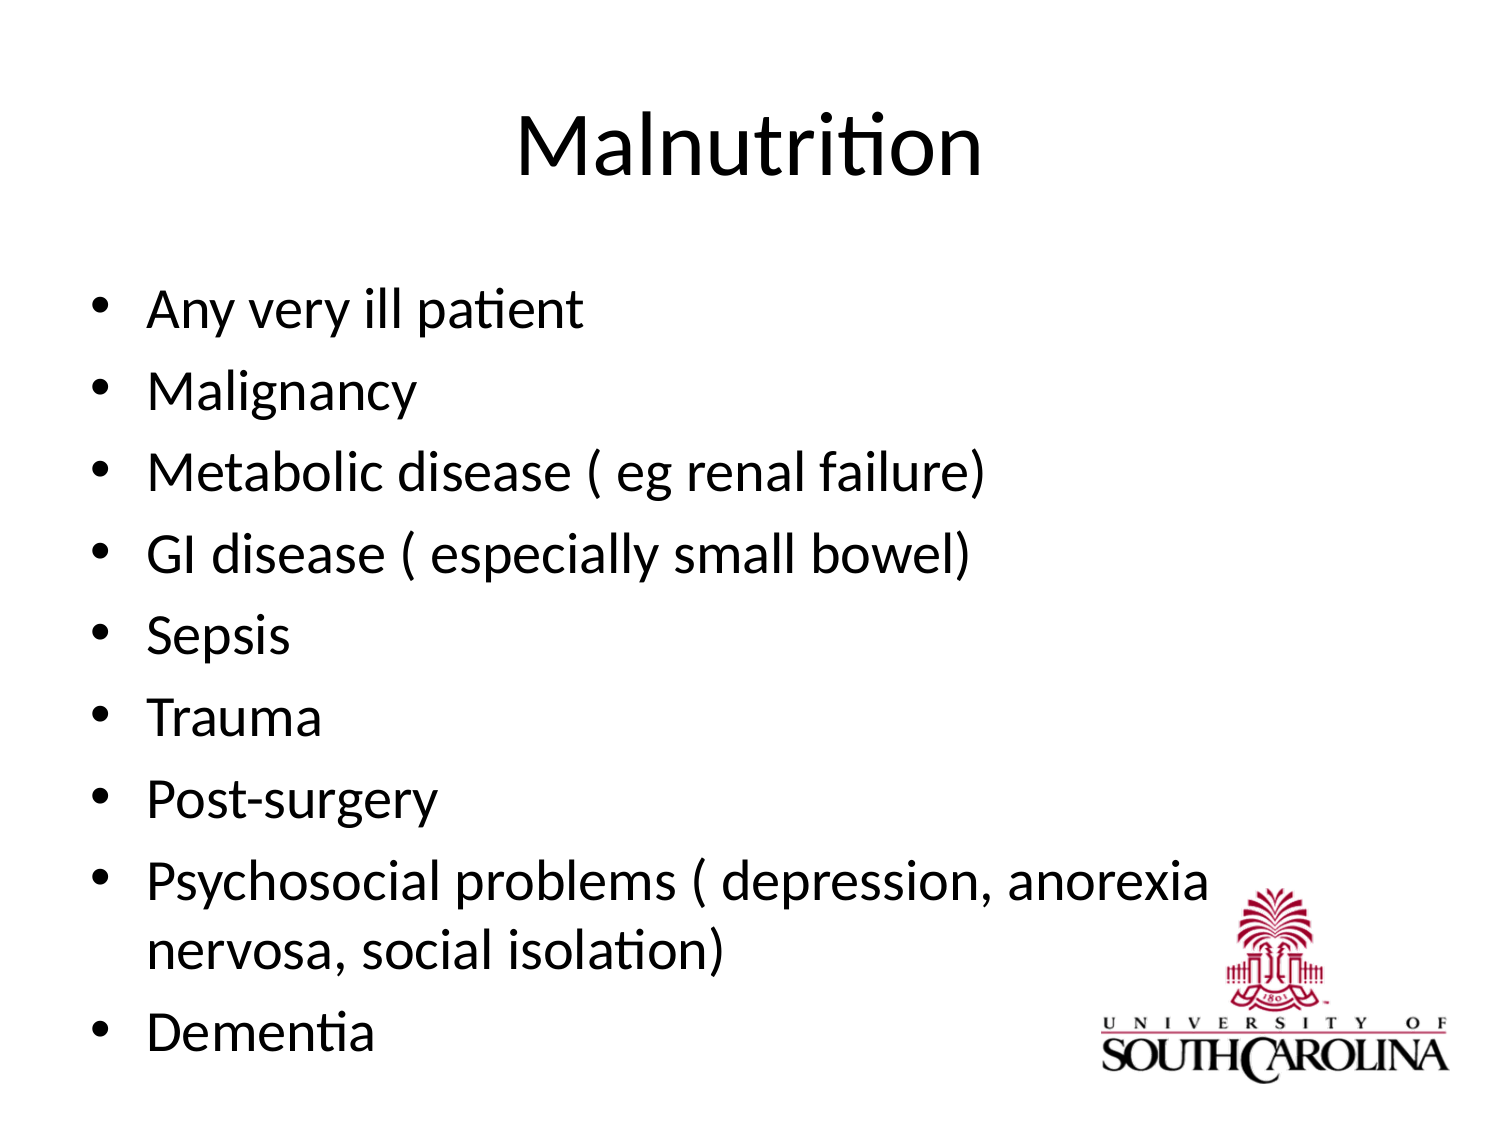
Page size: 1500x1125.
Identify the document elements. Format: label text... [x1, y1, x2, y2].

list Any very ill patient Malignancy Metabolic disease ( eg renal failure) GI disease ( especially small bowel) Sepsis Trauma Post-surgery Psychosocial problems ( depression, anorexia nervosa, social isolation) Dementia [75, 262, 1425, 1005]
picture [1100, 887, 1451, 1085]
title Malnutrition [75, 45, 1425, 233]
